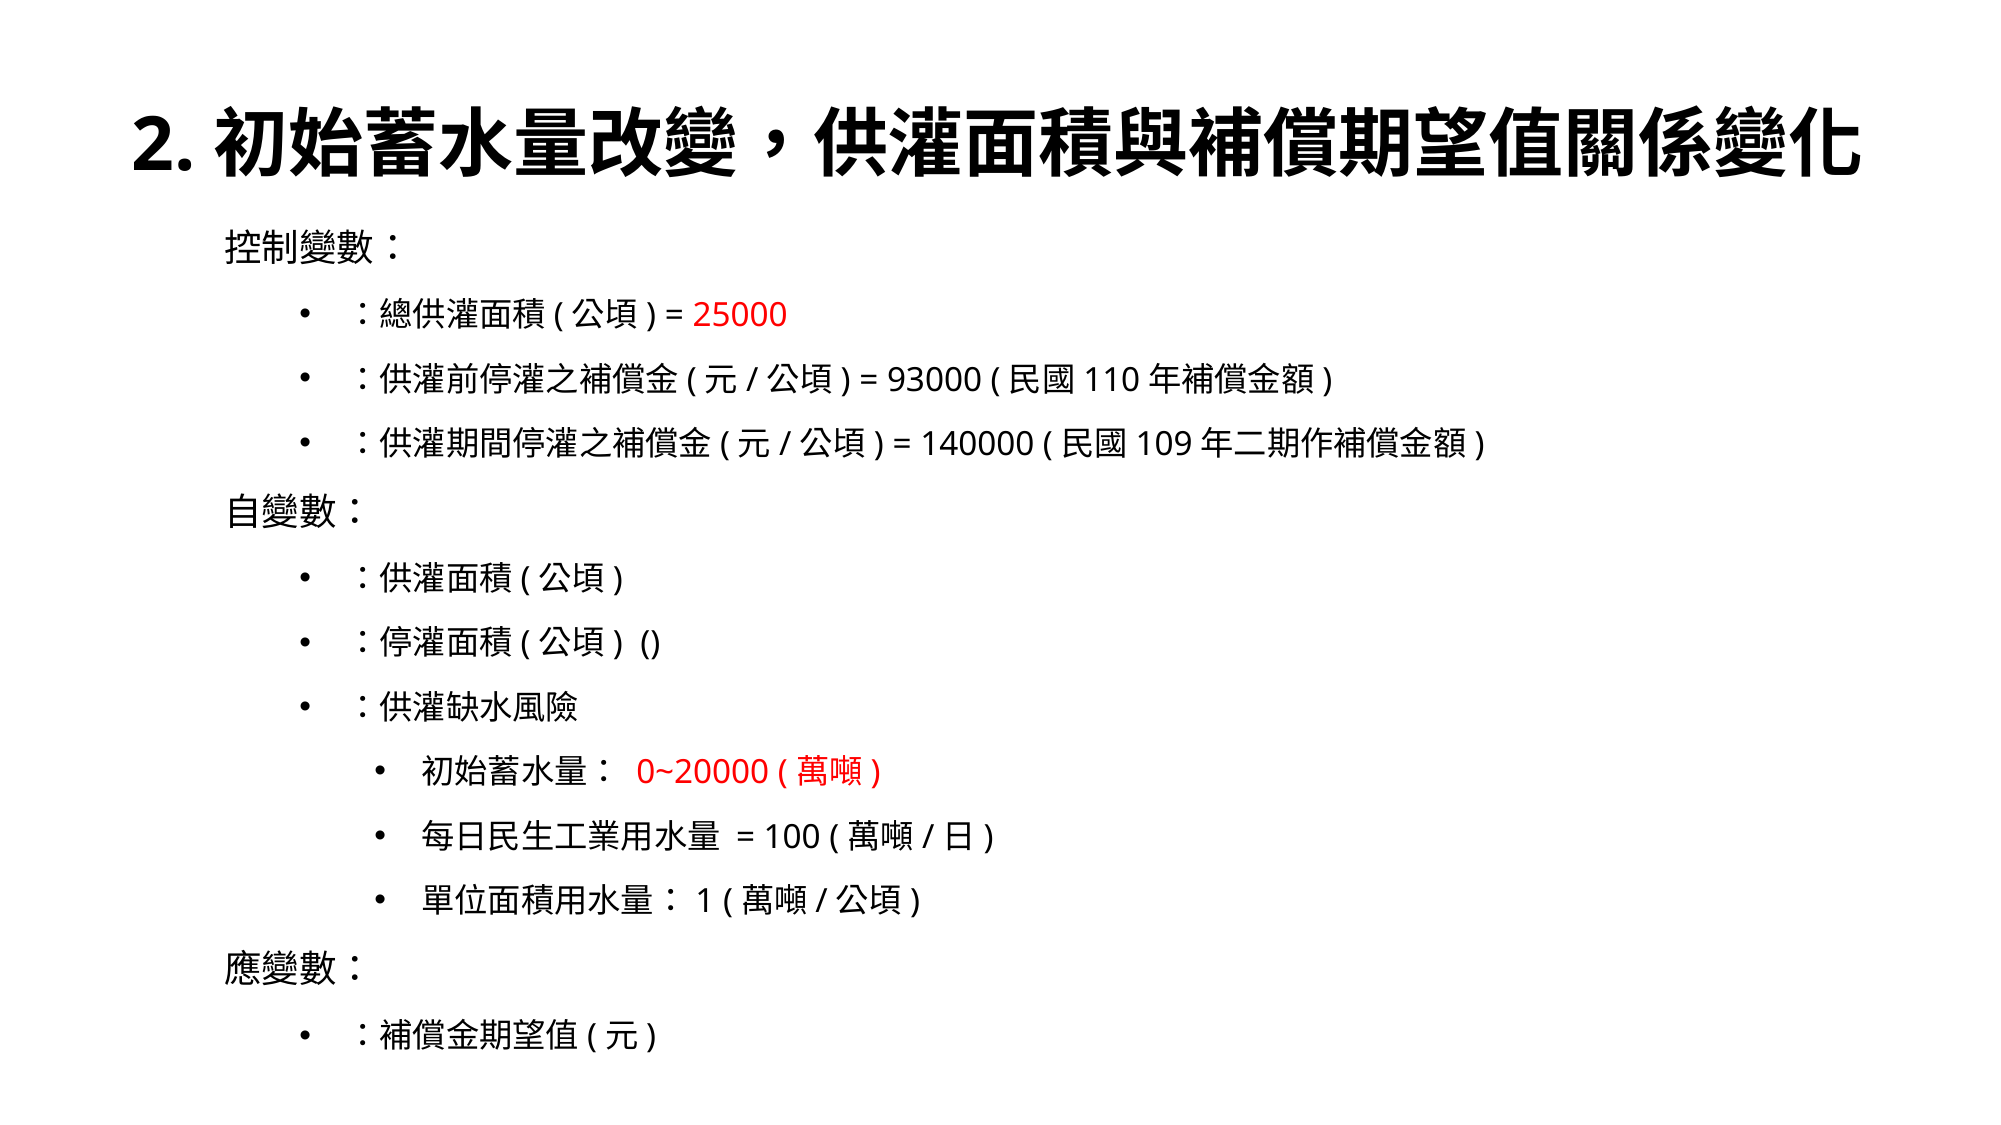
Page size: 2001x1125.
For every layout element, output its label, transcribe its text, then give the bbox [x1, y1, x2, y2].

text_box 2.初始蓄水量改變，供灌面積與補償期望值關係變化 [116, 87, 1958, 193]
